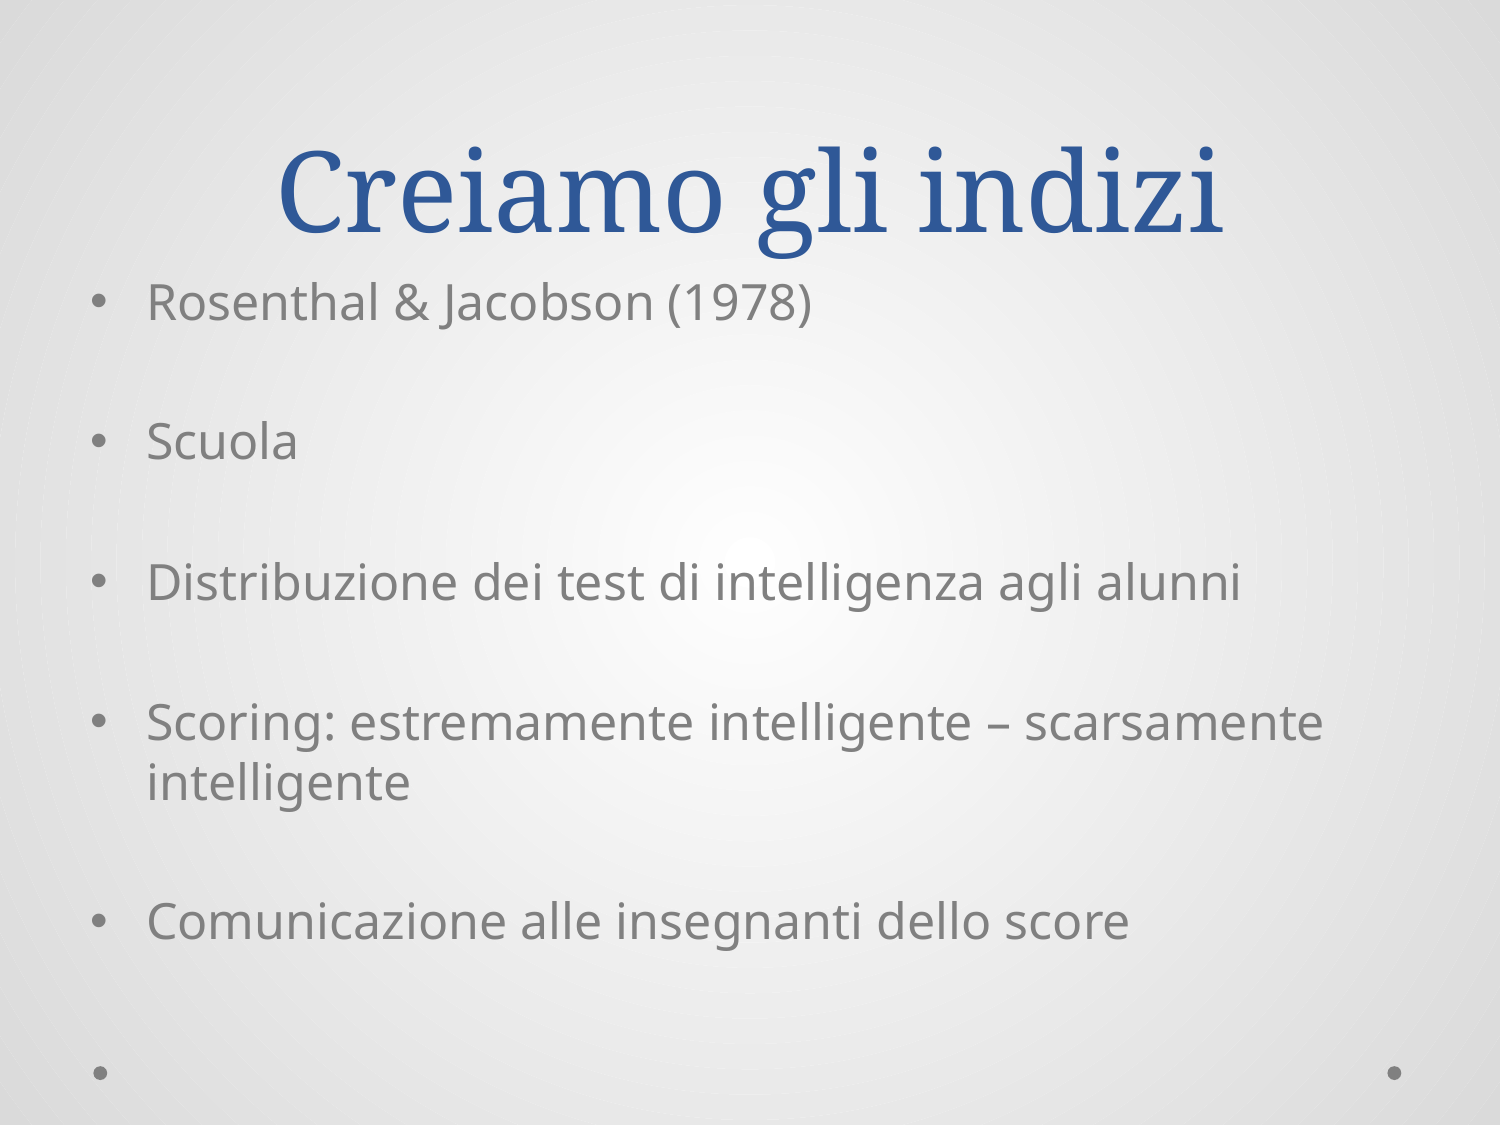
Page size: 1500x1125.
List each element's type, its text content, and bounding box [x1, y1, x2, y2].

list Rosenthal & Jacobson (1978) Scuola Distribuzione dei test di intelligenza agli alunni Scoring: estremamente intelligente – scarsamente intelligente Comunicazione alle insegnanti dello score [75, 262, 1425, 1005]
title Creiamo gli indizi [75, 0, 1425, 262]
